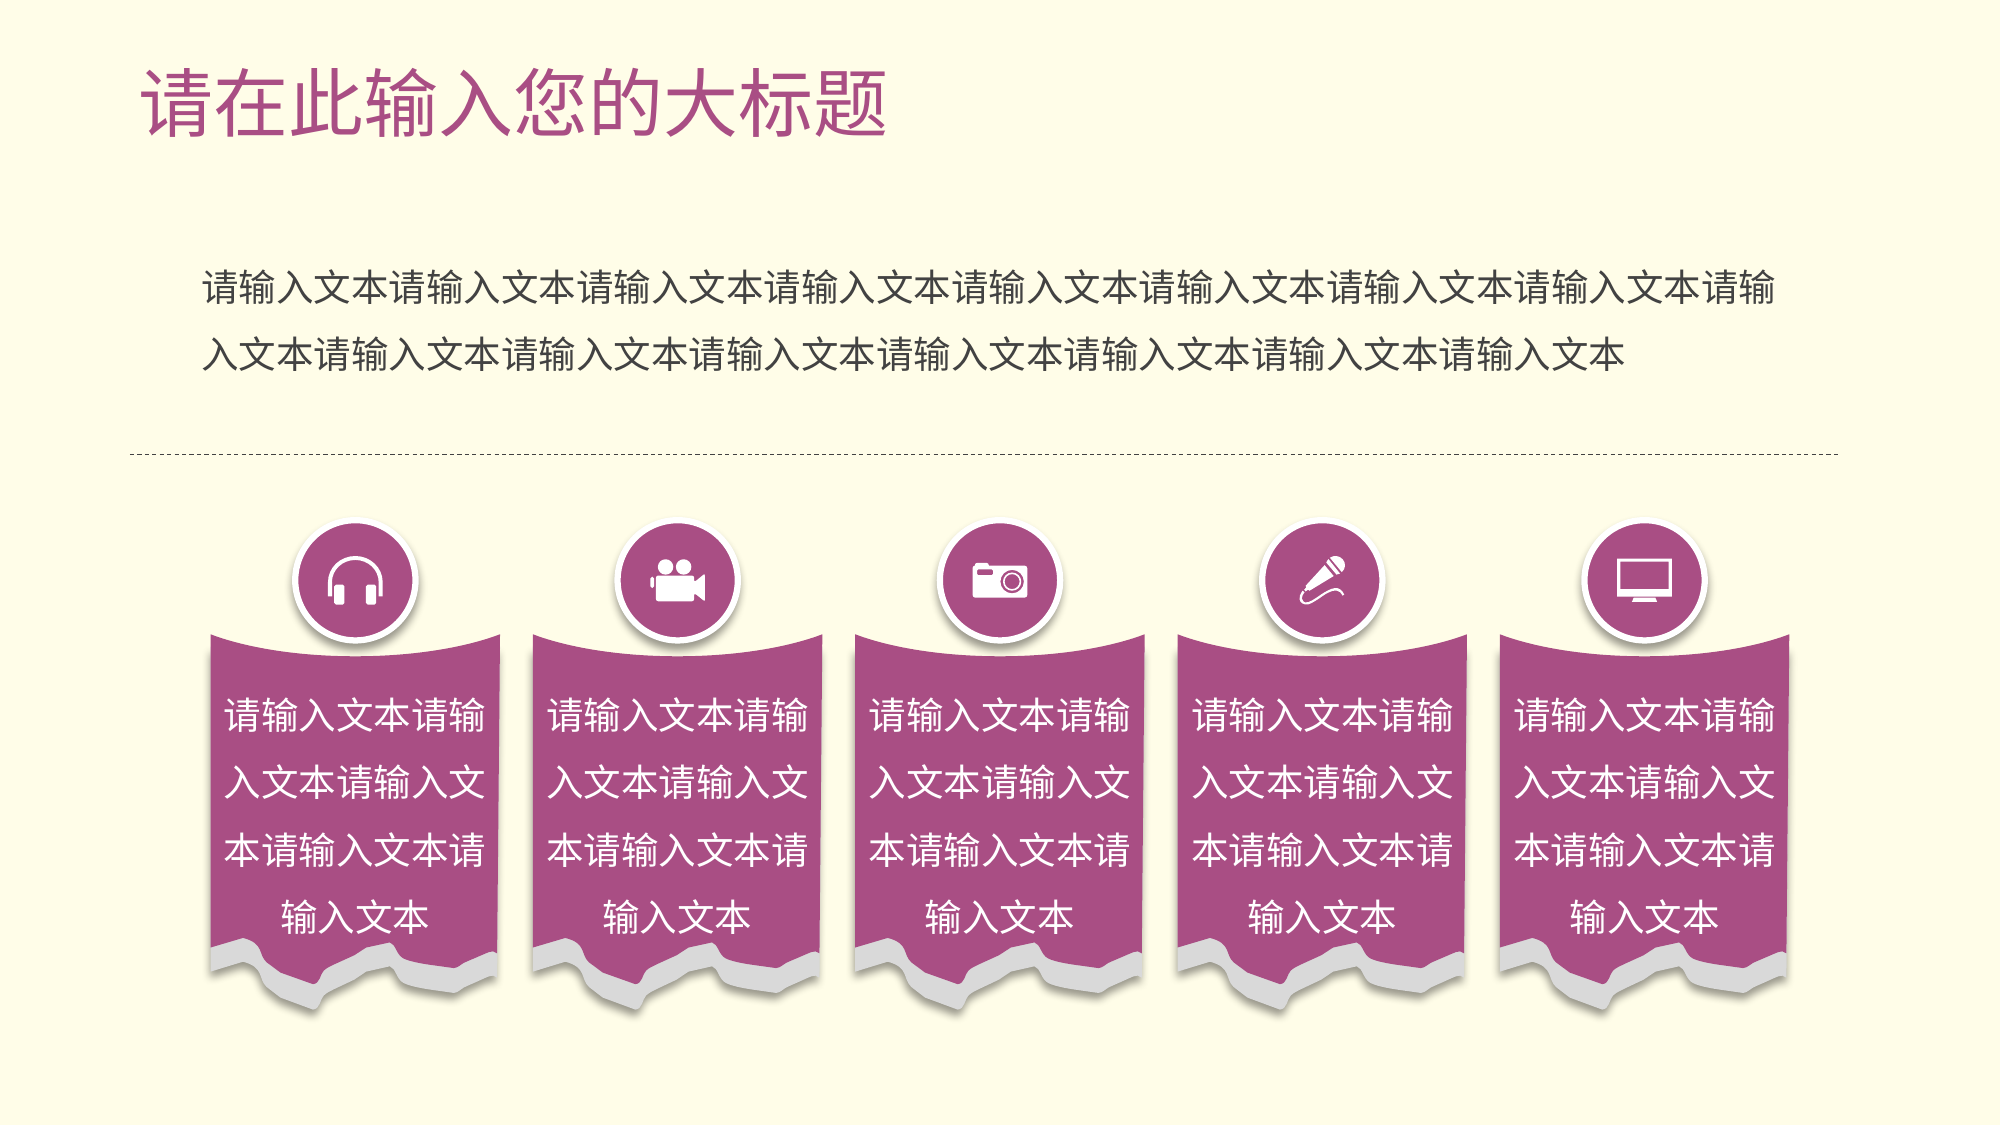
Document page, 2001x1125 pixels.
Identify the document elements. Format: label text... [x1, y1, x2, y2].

text_box [649, 558, 706, 603]
text_box 请输入文本请输入文本请输入文本请输入文本请输入文本 [854, 632, 1146, 986]
text_box [1616, 558, 1673, 603]
text_box [1261, 519, 1384, 642]
text_box [1298, 555, 1347, 606]
text_box [854, 932, 1144, 1011]
text_box [326, 554, 384, 606]
text_box [616, 519, 739, 642]
text_box [294, 519, 417, 642]
text_box 请输入文本请输入文本请输入文本请输入文本请输入文本 [531, 632, 824, 986]
text_box [531, 940, 821, 1011]
text_box [1583, 519, 1706, 642]
text_box [971, 561, 1029, 599]
text_box [1498, 940, 1788, 1011]
text_box [1176, 940, 1466, 1011]
text_box 请输入文本请输入文本请输入文本请输入文本请输入文本 [1498, 632, 1791, 986]
text_box [209, 940, 499, 1011]
text_box 请输入文本请输入文本请输入文本请输入文本请输入文本请输入文本请输入文本请输入文本请输入文本请输入文本请输入文本请输入文本请输入文本请输入文本请输入文本请输入文本 [185, 231, 1815, 387]
title 请在此输入您的大标题 [123, 37, 1821, 177]
text_box [938, 519, 1062, 642]
text_box 请输入文本请输入文本请输入文本请输入文本请输入文本 [209, 632, 502, 986]
text_box 请输入文本请输入文本请输入文本请输入文本请输入文本 [1176, 632, 1469, 986]
